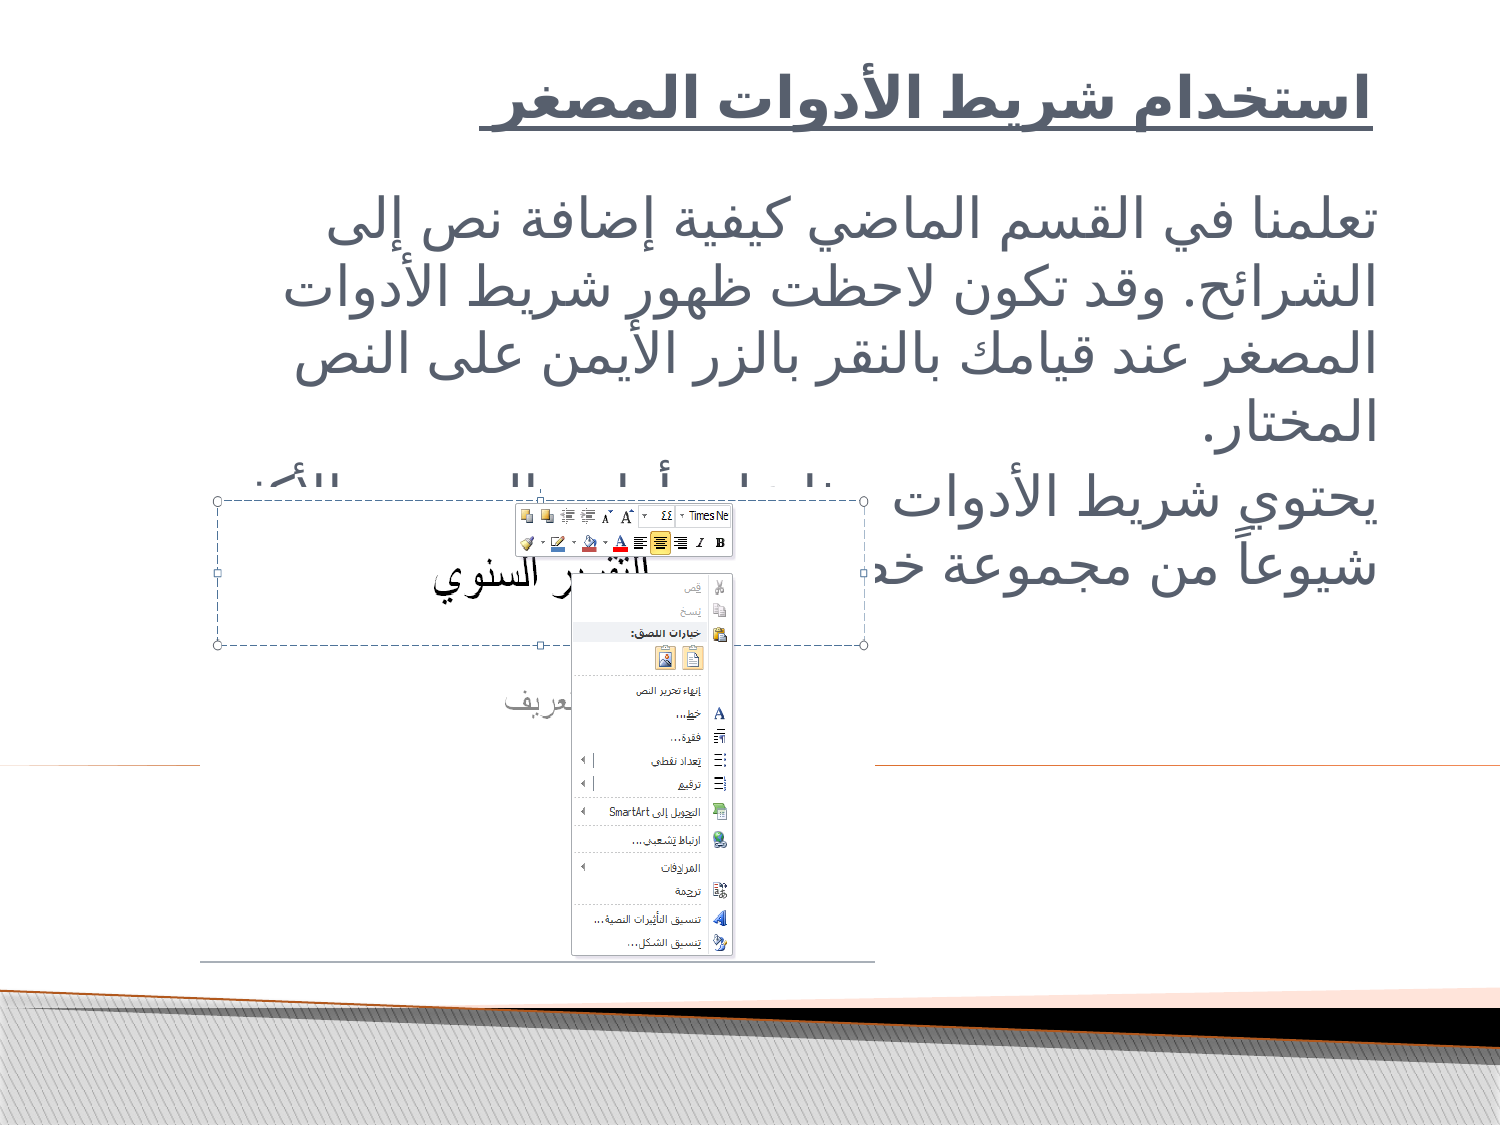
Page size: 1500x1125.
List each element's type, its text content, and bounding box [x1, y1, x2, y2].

subtitle تعلمنا في القسم الماضي كيفية إضافة نص إلى الشرائح. وقد تكون لاحظت ظهور شريط الأدوات المصغر عند قيامك بالنقر بالزر الأيمن على النص المختار. يحتوي شريط الأدوات هذا على أوامر التنسيق الأكثر شيوعاً من مجموعة خط [112, 174, 1388, 975]
picture [5, 1008, 1500, 1066]
title استخدام شريط الأدوات المصغر [112, 37, 1388, 138]
picture [199, 487, 876, 963]
